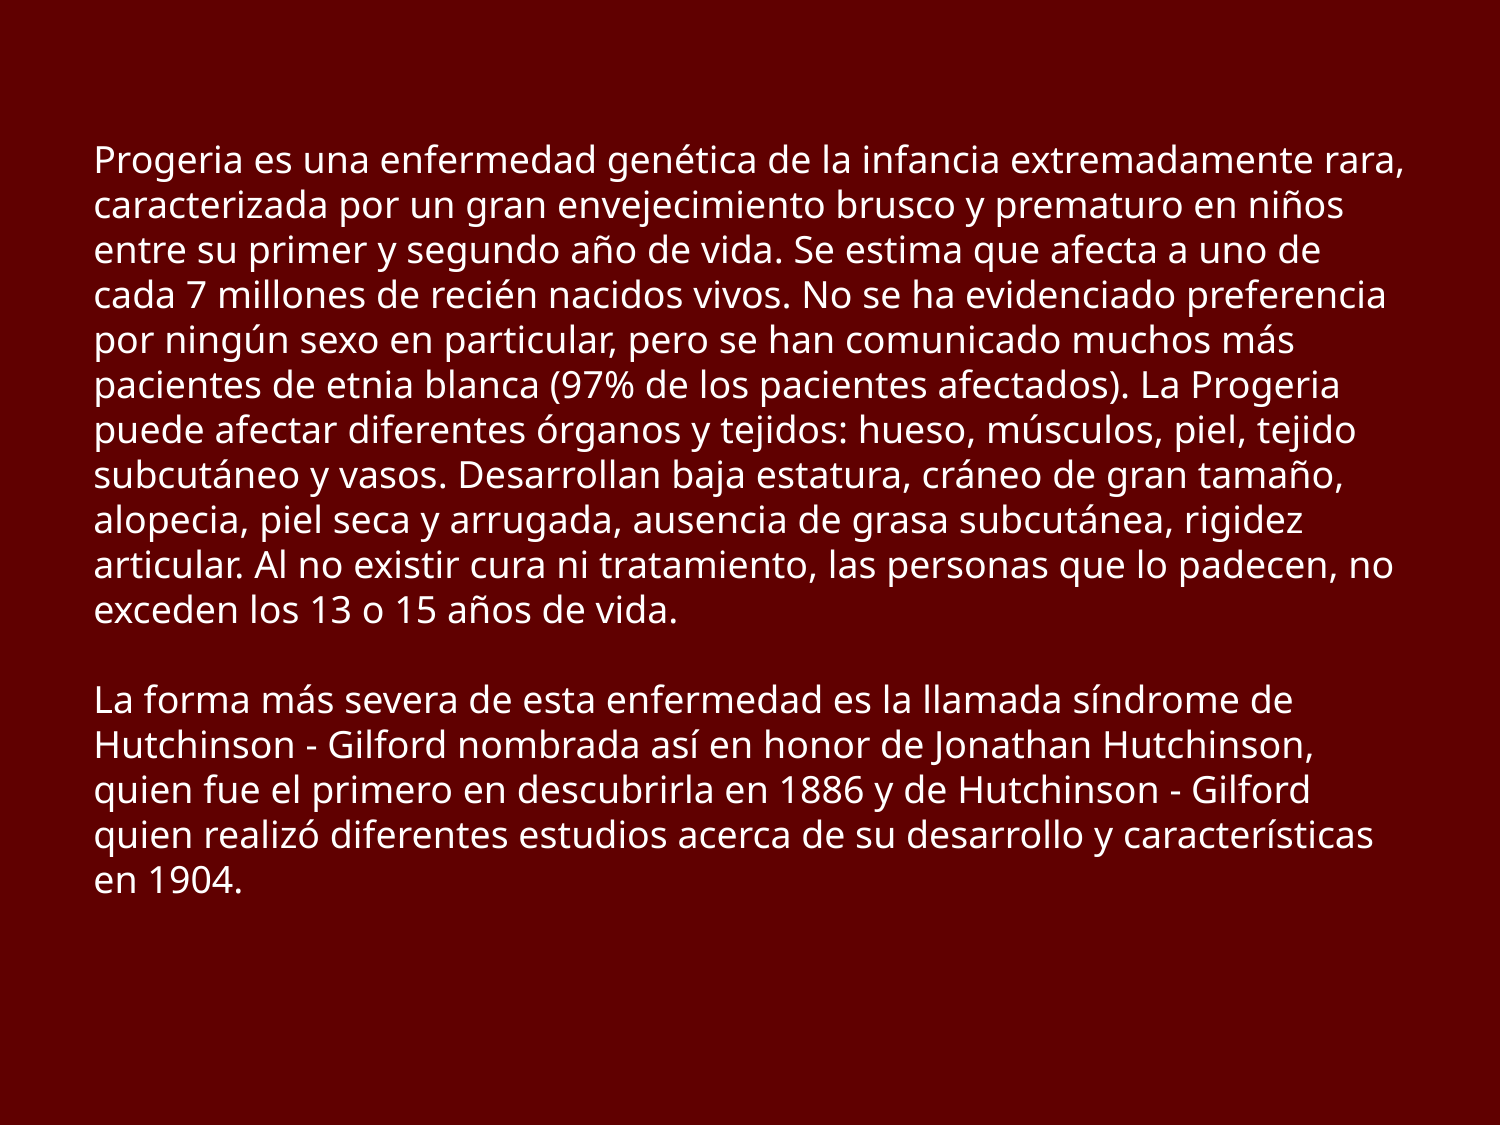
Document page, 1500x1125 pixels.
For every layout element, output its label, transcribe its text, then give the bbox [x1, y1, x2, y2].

text_box Progeria es una enfermedad genética de la infancia extremadamente rara, caracterizada por un gran envejecimiento brusco y prematuro en niños entre su primer y segundo año de vida. Se estima que afecta a uno de cada 7 millones de recién nacidos vivos. No se ha evidenciado preferencia por ningún sexo en particular, pero se han comunicado muchos más pacientes de etnia blanca (97% de los pacientes afectados). La Progeria puede afectar diferentes órganos y tejidos: hueso, músculos, piel, tejido subcutáneo y vasos. Desarrollan baja estatura, cráneo de gran tamaño, alopecia, piel seca y arrugada, ausencia de grasa subcutánea, rigidez articular. Al no existir cura ni tratamiento, las personas que lo padecen, no exceden los 13 o 15 años de vida. La forma más severa de esta enfermedad es la llamada síndrome de Hutchinson - Gilford nombrada así en honor de Jonathan Hutchinson, quien fue el primero en descubrirla en 1886 y de Hutchinson - Gilford quien realizó diferentes estudios acerca de su desarrollo y características en 1904. [78, 128, 1425, 908]
